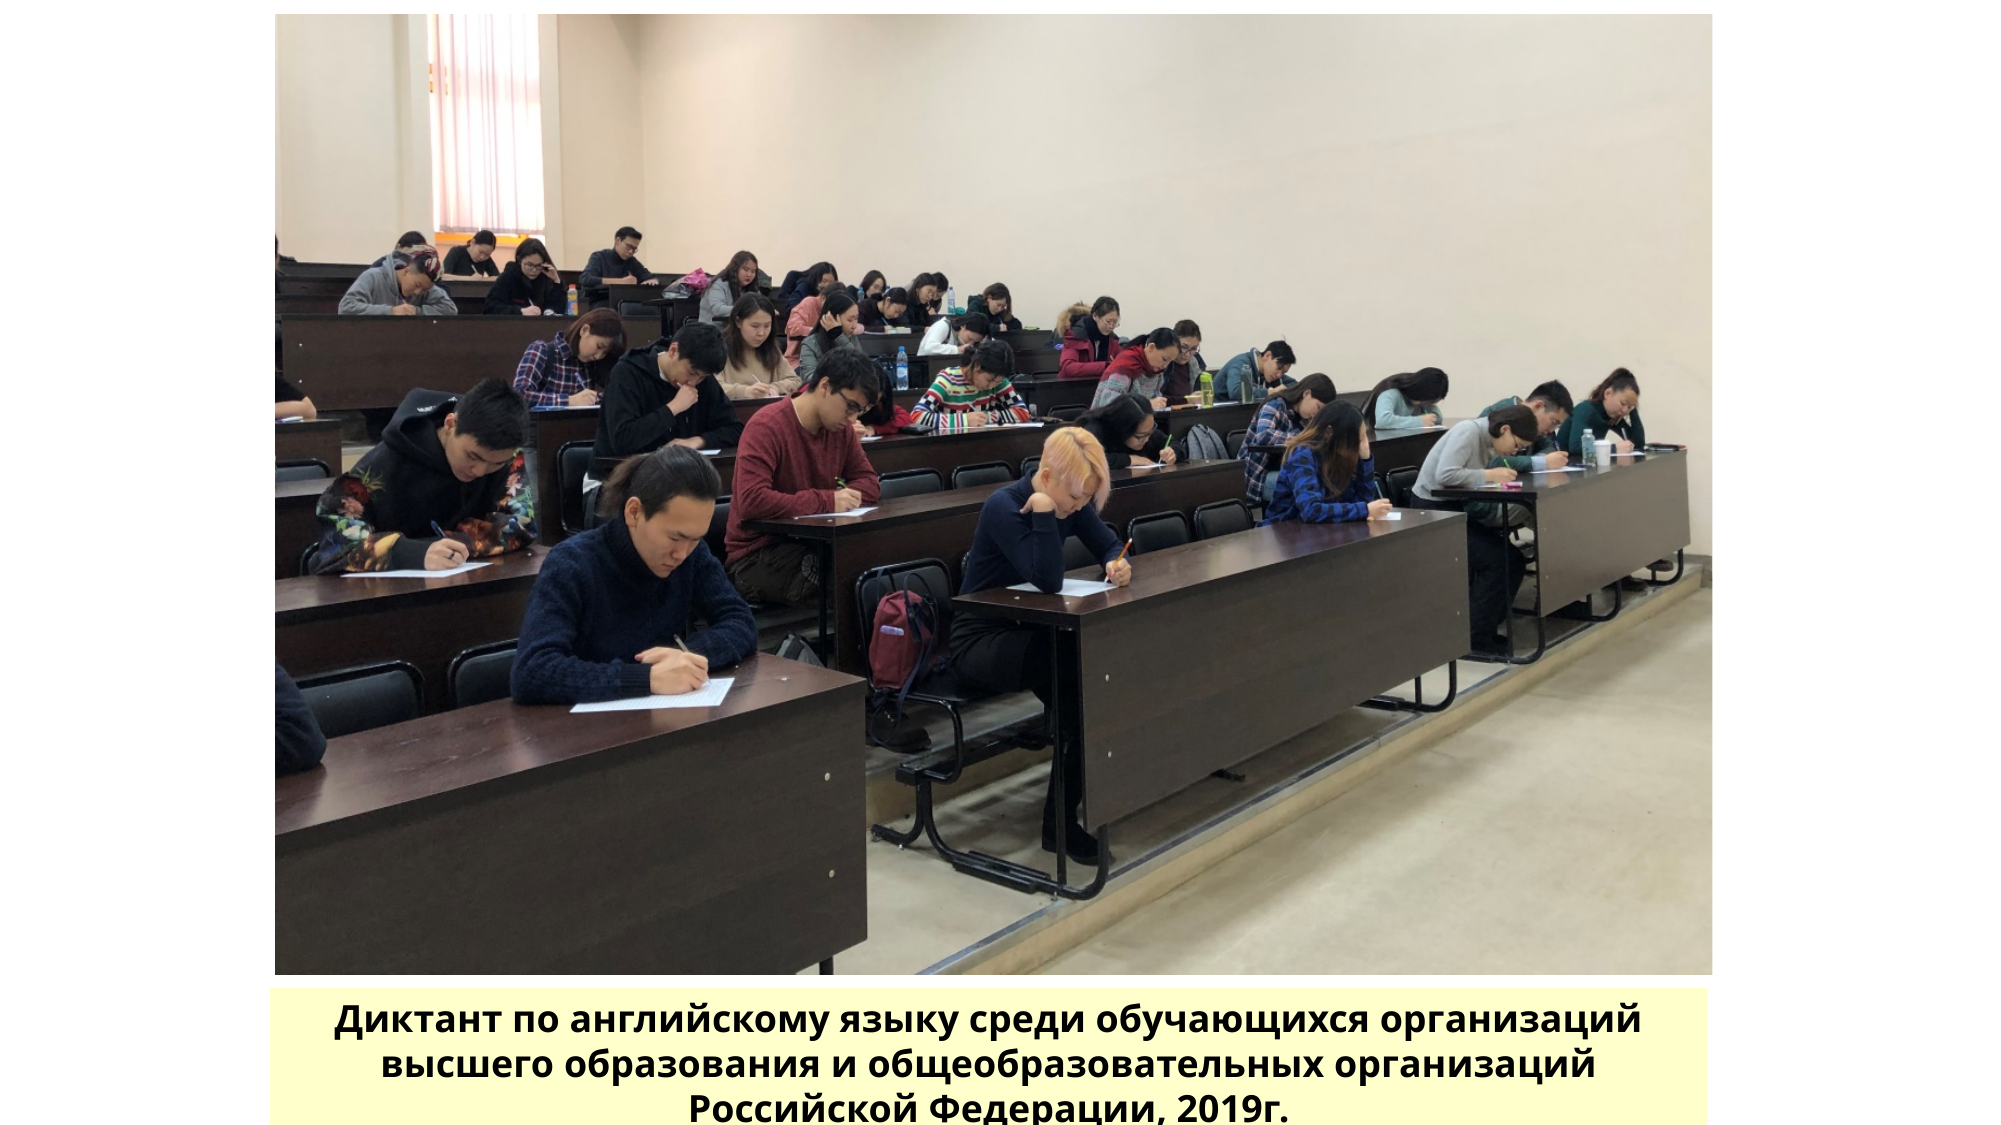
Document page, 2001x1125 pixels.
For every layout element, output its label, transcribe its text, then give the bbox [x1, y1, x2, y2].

text_box Диктант по английскому языку среди обучающихся организаций высшего образования и общеобразовательных организаций Российской Федерации, 2019г. [270, 988, 1708, 1125]
picture [274, 14, 1713, 975]
